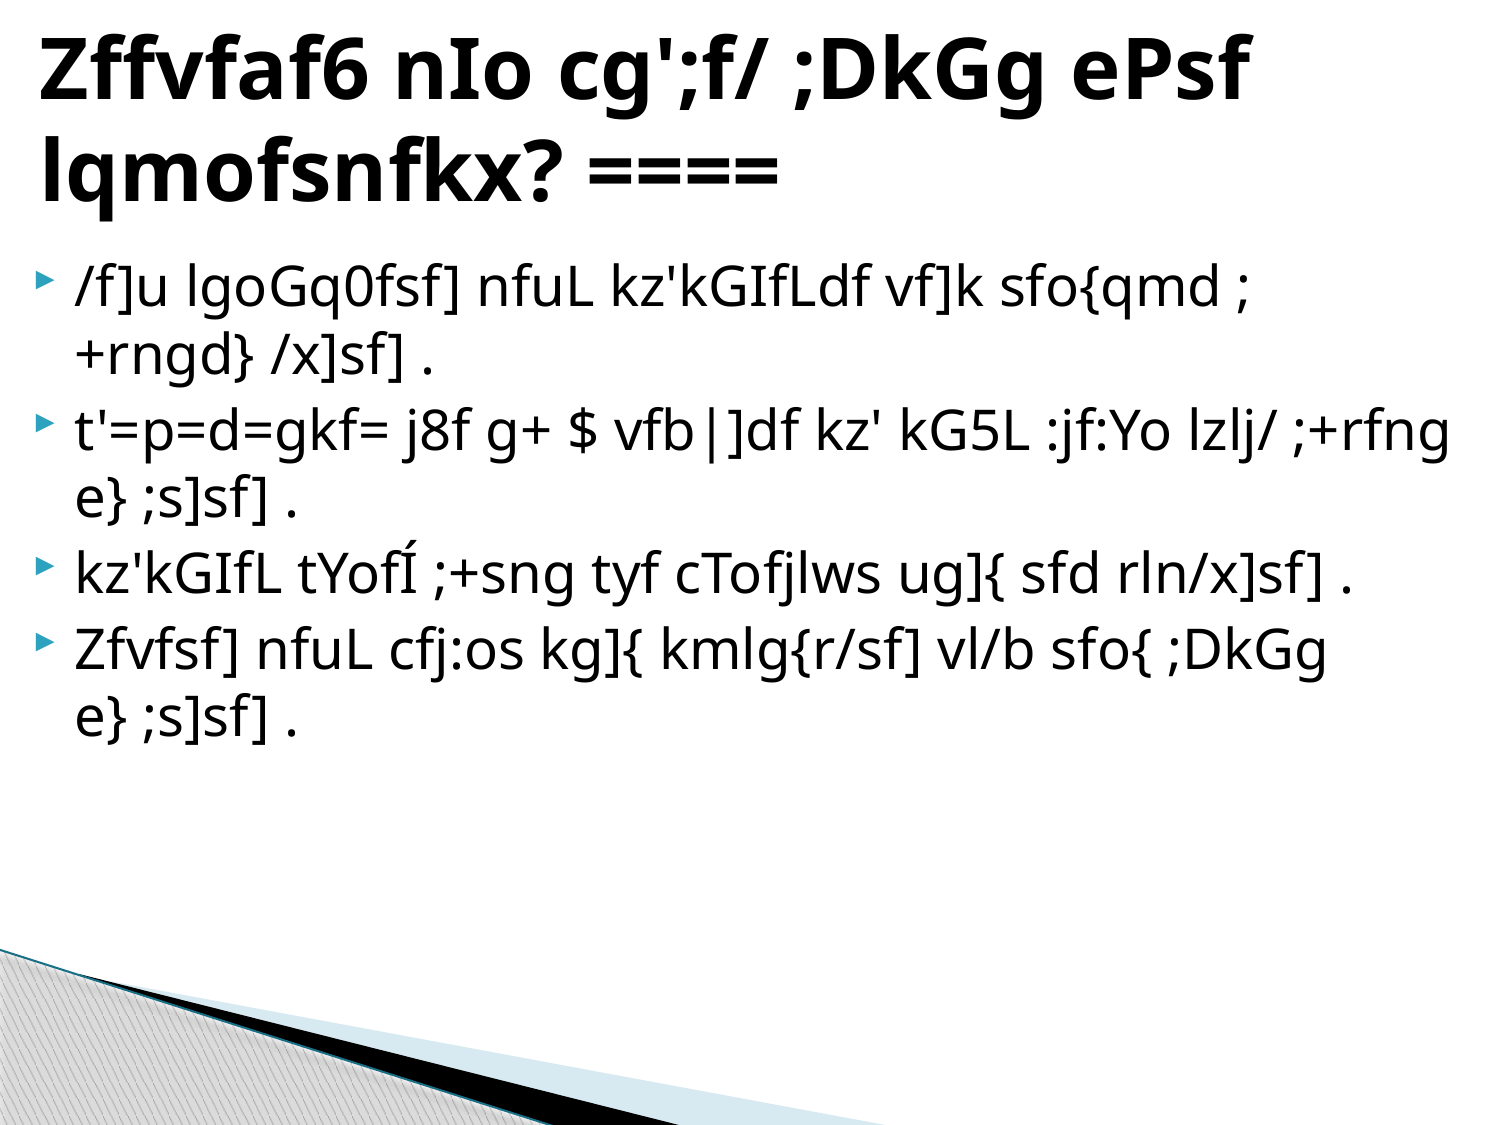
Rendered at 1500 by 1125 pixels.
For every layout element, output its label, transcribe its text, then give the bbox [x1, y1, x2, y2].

title Zffvfaf6 nIo cg';f/ ;DkGg ePsf lqmofsnfkx? ==== [24, 0, 1500, 233]
list /f]u lgoGq0fsf] nfuL kz'kGIfLdf vf]k sfo{qmd ;+rngd} /x]sf] . t'=p=d=gkf= j8f g+ $ vfb|]df kz' kG5L :jf:Yo lzlj/ ;+rfng e} ;s]sf] . kz'kGIfL tYofÍ ;+sng tyf cTofjlws ug]{ sfd rln/x]sf] . Zfvfsf] nfuL cfj:os kg]{ kmlg{r/sf] vl/b sfo{ ;DkGg e} ;s]sf] . [0, 243, 1500, 1100]
